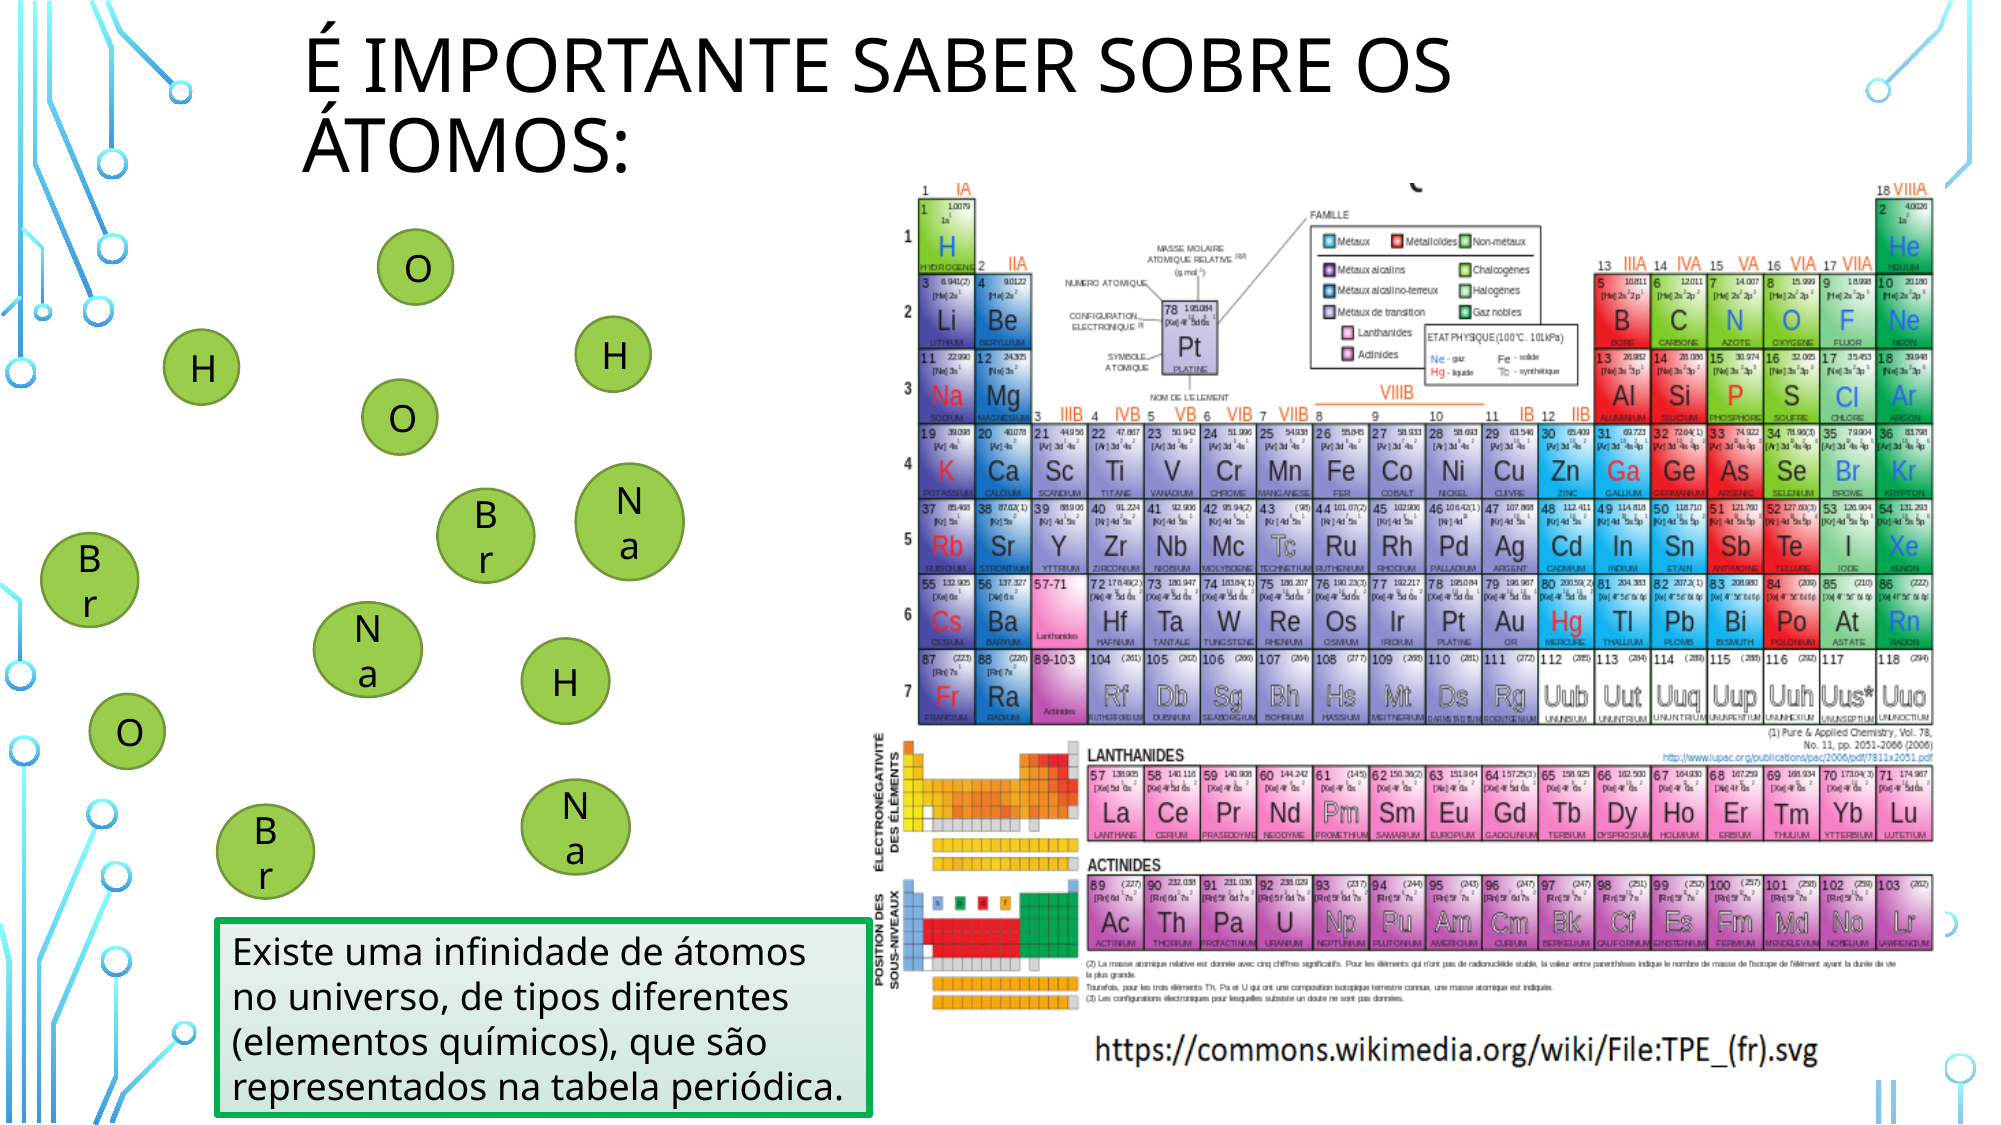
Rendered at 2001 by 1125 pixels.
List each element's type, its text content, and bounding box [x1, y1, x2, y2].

text_box Na [312, 601, 424, 699]
text_box Na [520, 778, 631, 876]
text_box Br [215, 803, 316, 900]
text_box Na [574, 462, 685, 582]
text_box H [162, 328, 241, 406]
picture [872, 183, 1945, 1081]
title É importante saber sobre os átomos: [287, 0, 1660, 217]
text_box Br [40, 531, 140, 629]
text_box O [376, 228, 455, 306]
text_box O [88, 692, 167, 771]
text_box Br [436, 487, 536, 584]
text_box Existe uma infinidade de átomos no universo, de tipos diferentes (elementos químicos), que são representados na tabela periódica. [217, 920, 870, 1116]
text_box O [361, 378, 439, 456]
text_box H [520, 637, 611, 726]
text_box H [574, 315, 653, 394]
